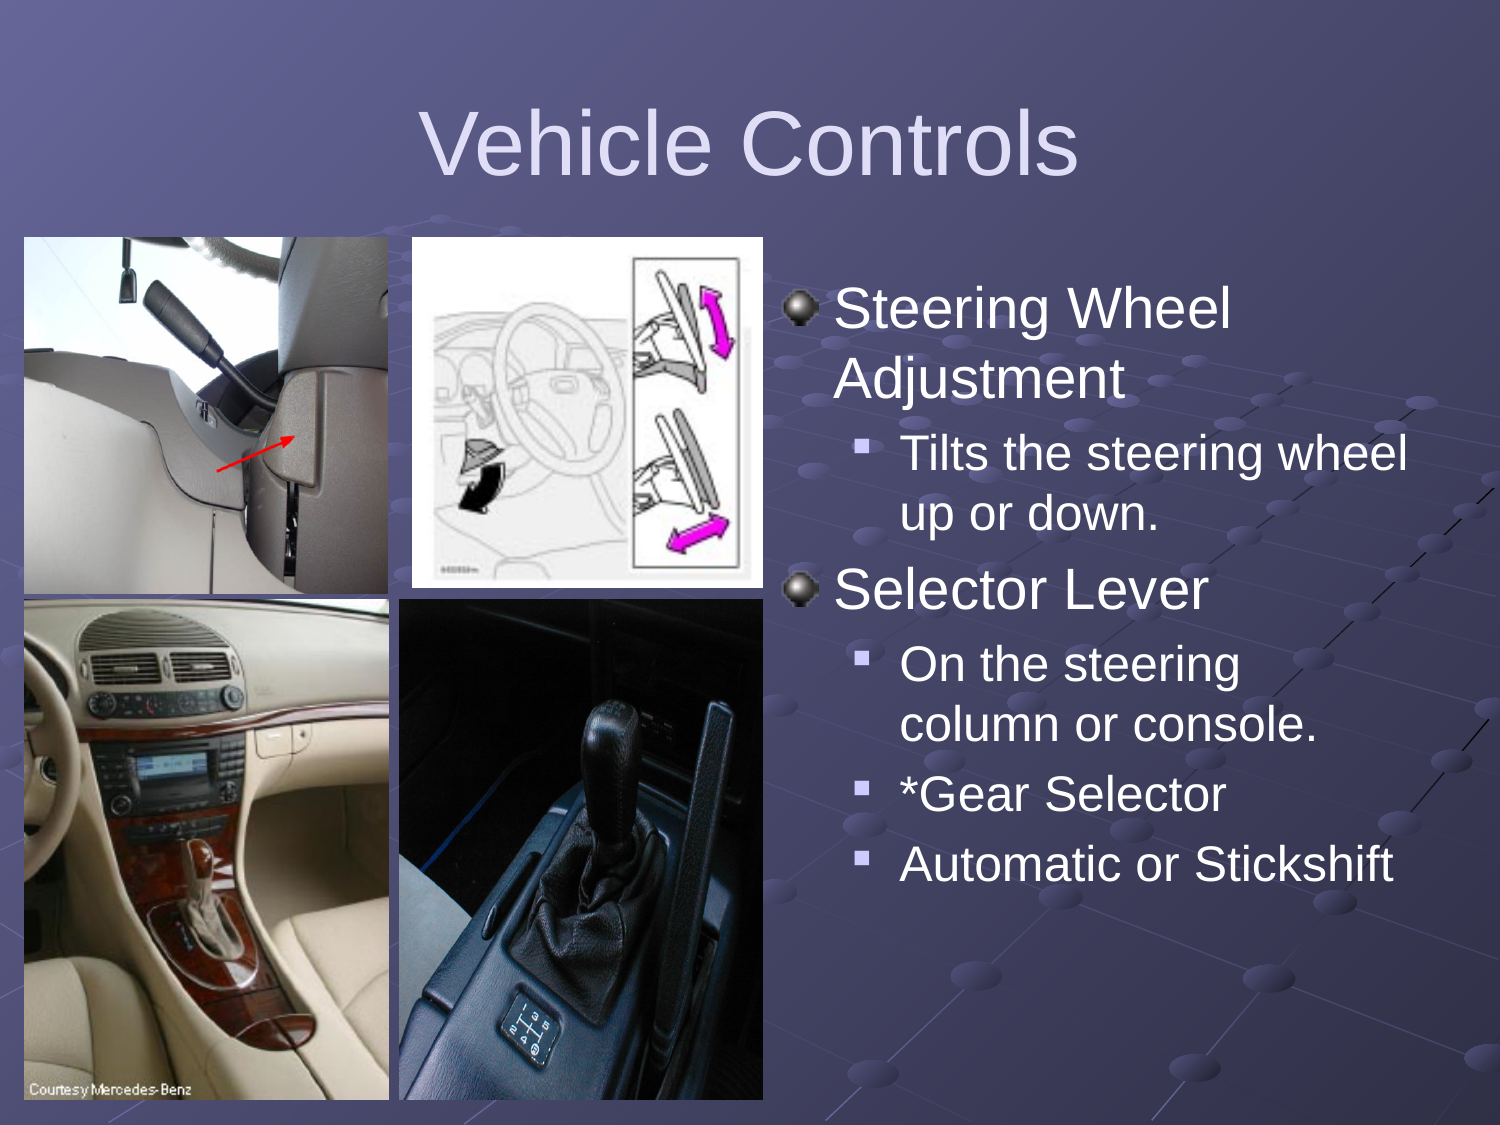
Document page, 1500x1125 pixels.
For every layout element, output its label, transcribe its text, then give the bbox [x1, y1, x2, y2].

picture [777, 566, 819, 607]
picture [24, 237, 388, 594]
picture [399, 599, 763, 1101]
list Steering Wheel Adjustment Tilts the steering wheel up or down. Selector Lever On the steering column or console. *Gear Selector Automatic or Stickshift [762, 262, 1426, 1007]
picture [24, 599, 390, 1101]
picture [777, 284, 819, 326]
title Vehicle Controls [74, 44, 1426, 233]
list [412, 237, 763, 588]
